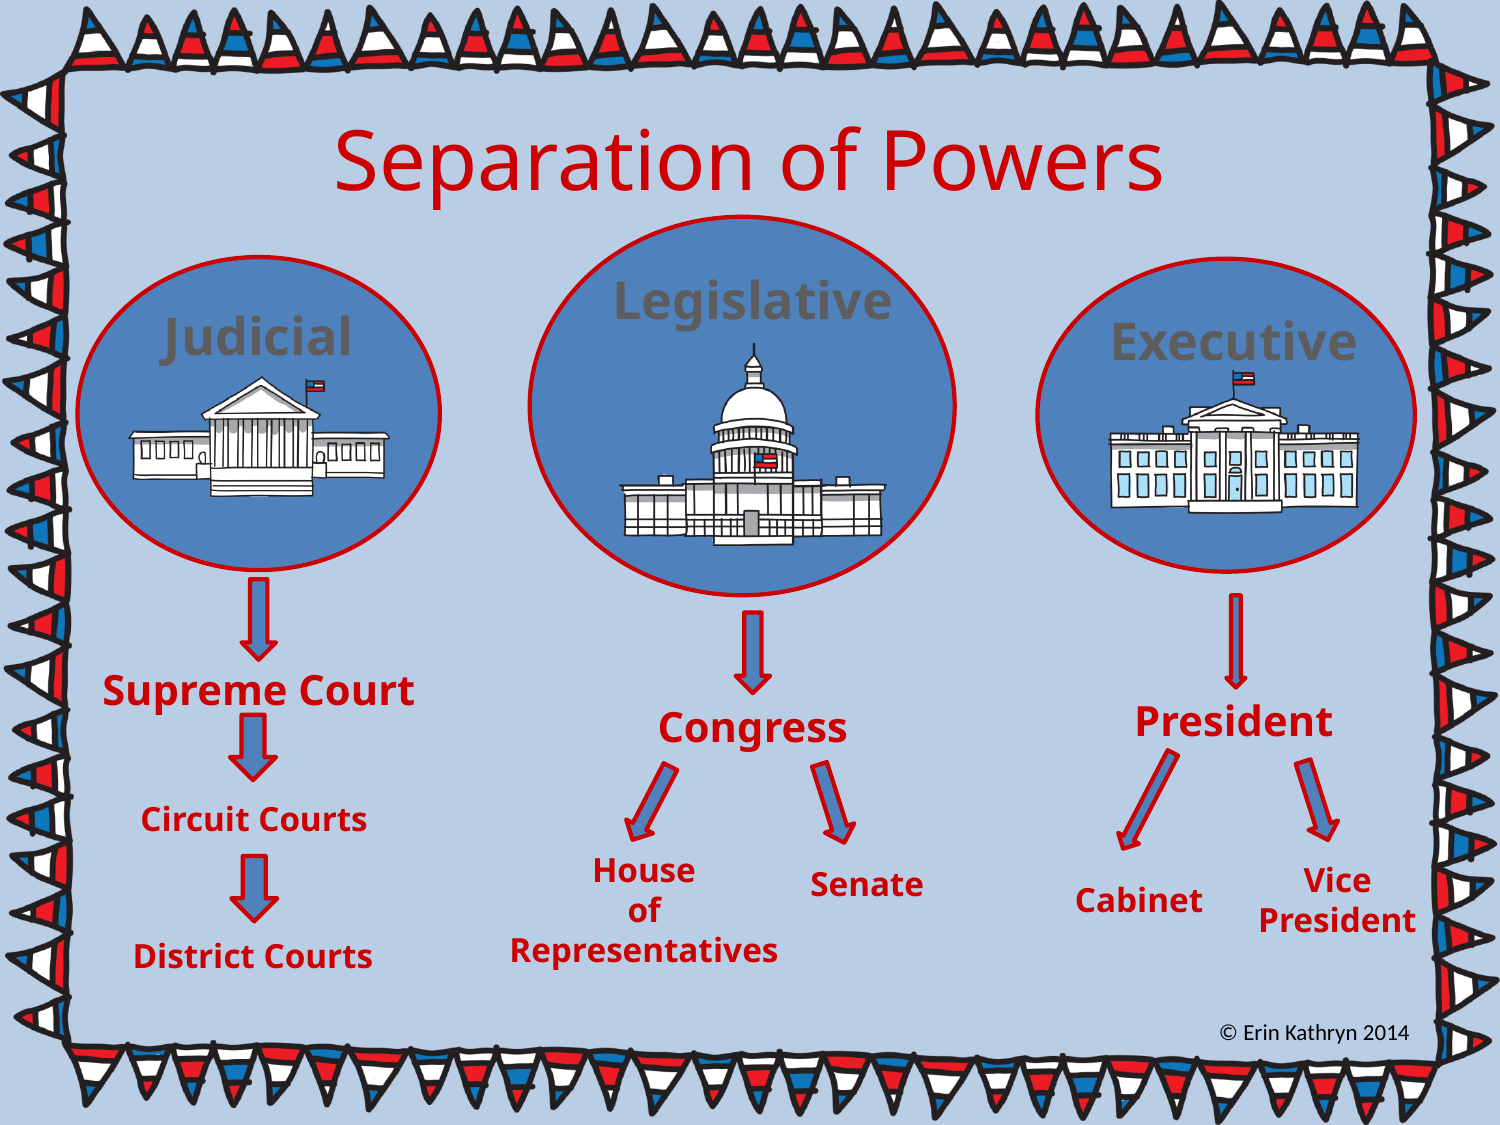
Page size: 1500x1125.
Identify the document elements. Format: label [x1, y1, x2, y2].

picture [0, 0, 1500, 1125]
text_box [77, 256, 441, 571]
text_box [529, 216, 955, 596]
text_box [1037, 258, 1416, 572]
